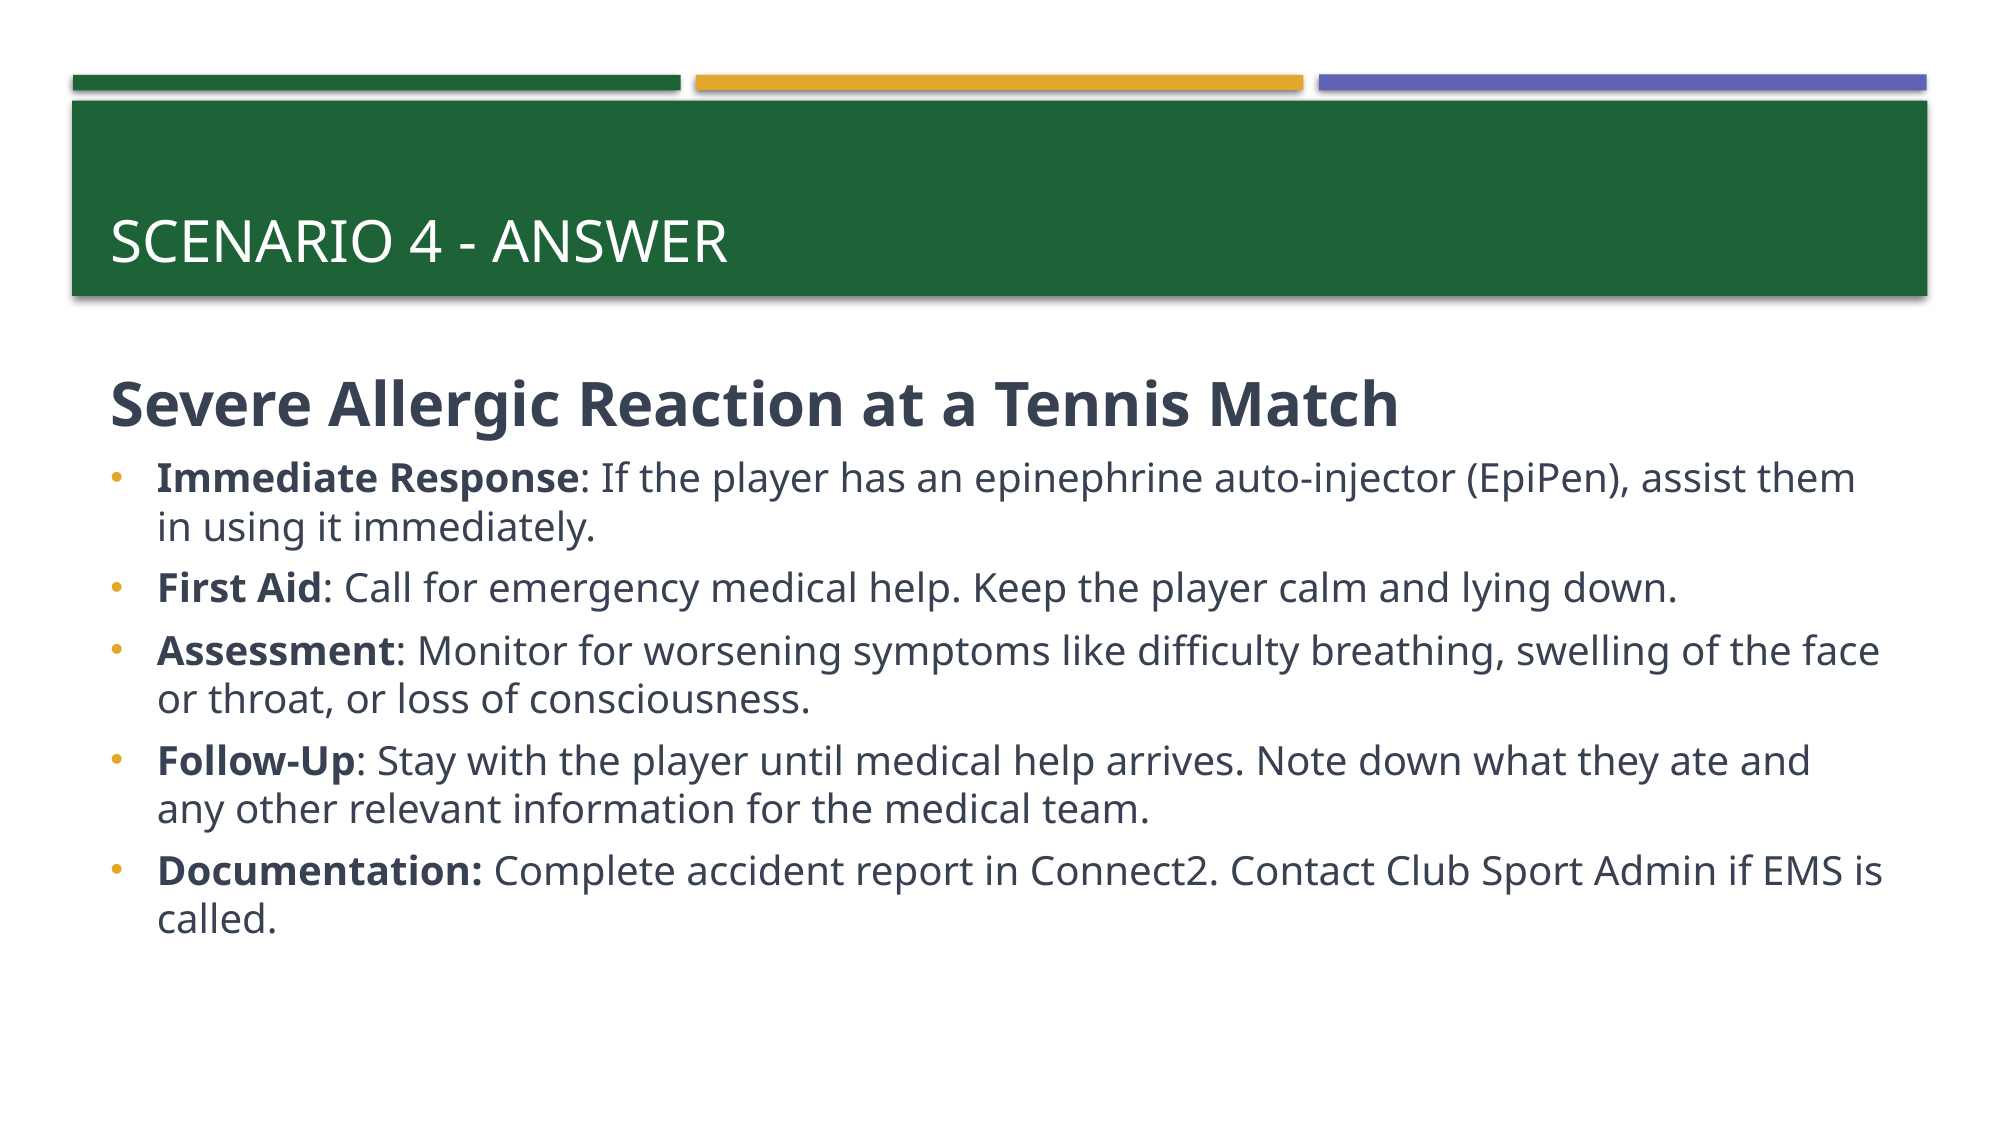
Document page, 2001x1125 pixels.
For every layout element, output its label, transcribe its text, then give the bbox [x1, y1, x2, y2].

list Severe Allergic Reaction at a Tennis Match Immediate Response: If the player has an epinephrine auto-injector (EpiPen), assist them in using it immediately. First Aid: Call for emergency medical help. Keep the player calm and lying down. Assessment: Monitor for worsening symptoms like difficulty breathing, swelling of the face or throat, or loss of consciousness. Follow-Up: Stay with the player until medical help arrives. Note down what they ate and any other relevant information for the medical team. Documentation: Complete accident report in Connect2. Contact Club Sport Admin if EMS is called. [95, 351, 1905, 956]
title SCENARIO 4 - ANSWER [95, 115, 1905, 282]
